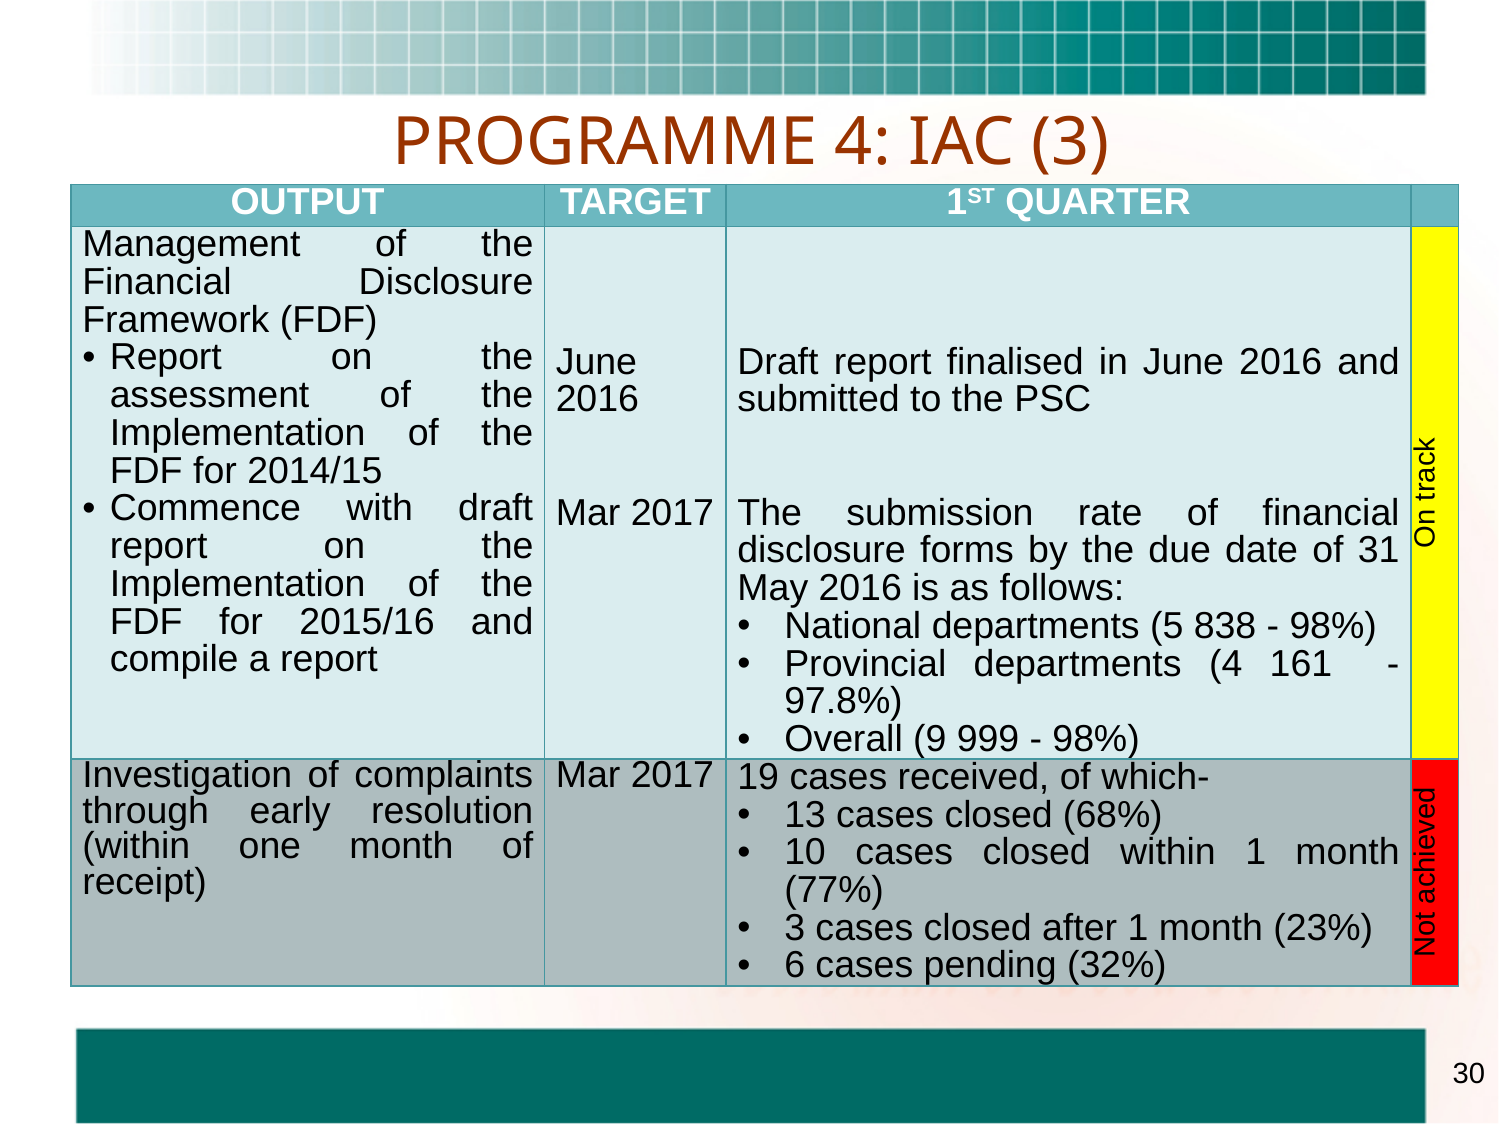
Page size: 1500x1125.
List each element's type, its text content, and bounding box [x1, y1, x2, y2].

table_header [1412, 185, 1458, 226]
table_cell Draft report finalised in June 2016 and submitted to the PSC The submission rate of financial disclosure forms by the due date of 31 May 2016 is as follows: National departments (5 838 - 98%) Provincial departments (4 161 - 97.8%) Overall (9 999 - 98%) [727, 227, 1410, 758]
text_box 30 [1149, 1046, 1500, 1125]
table_header 1ST QUARTER [727, 185, 1410, 226]
title PROGRAMME 4: IAC (3) [76, 77, 1427, 184]
table_cell June 2016 Mar 2017 [545, 227, 725, 758]
picture [0, 0, 1500, 1125]
table_cell On track [1412, 227, 1458, 758]
table_cell Not achieved [1412, 760, 1458, 985]
table_cell Mar 2017 [545, 760, 725, 985]
table_header OUTPUT [72, 185, 544, 226]
table_header TARGET [545, 185, 725, 226]
table_cell 19 cases received, of which- 13 cases closed (68%) 10 cases closed within 1 month (77%) 3 cases closed after 1 month (23%) 6 cases pending (32%) [727, 760, 1410, 985]
table_cell Management of the Financial Disclosure Framework (FDF) Report on the assessment of the Implementation of the FDF for 2014/15 Commence with draft report on the Implementation of the FDF for 2015/16 and compile a report [72, 227, 544, 758]
table_cell Investigation of complaints through early resolution (within one month of receipt) [72, 760, 544, 985]
